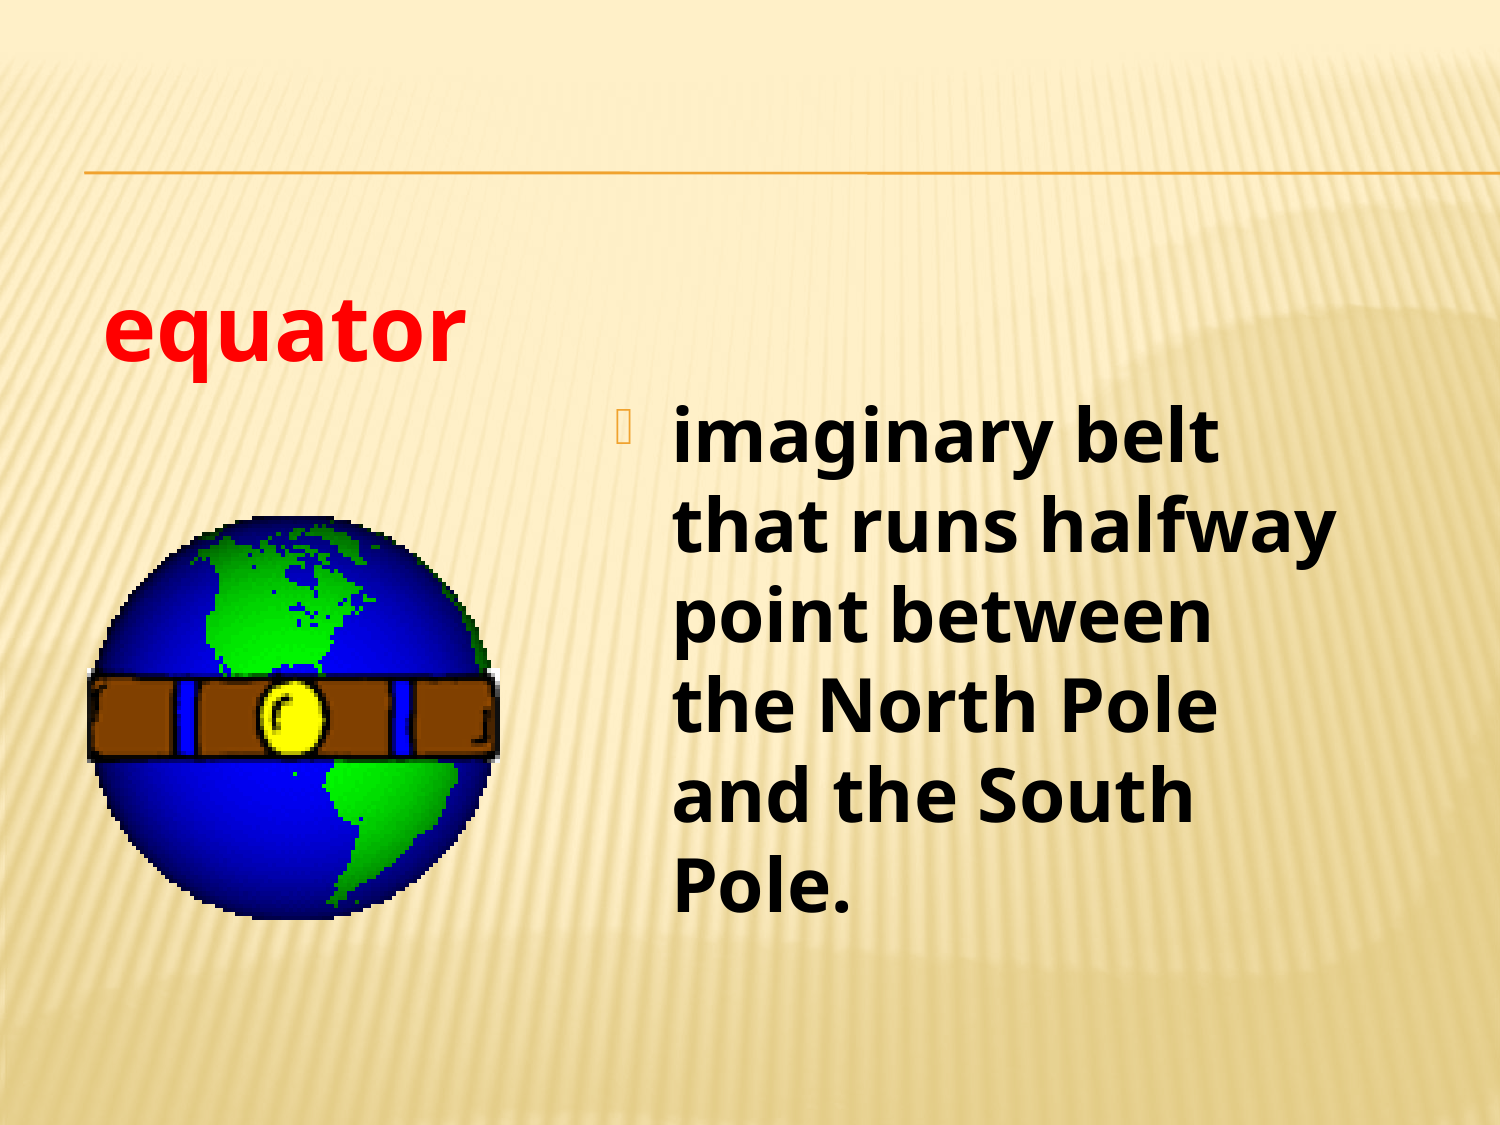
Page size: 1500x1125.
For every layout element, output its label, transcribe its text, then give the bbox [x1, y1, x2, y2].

picture [87, 512, 501, 926]
text_box equator [87, 262, 513, 388]
list imaginary belt that runs halfway point between the North Pole and the South Pole. [600, 275, 1375, 950]
